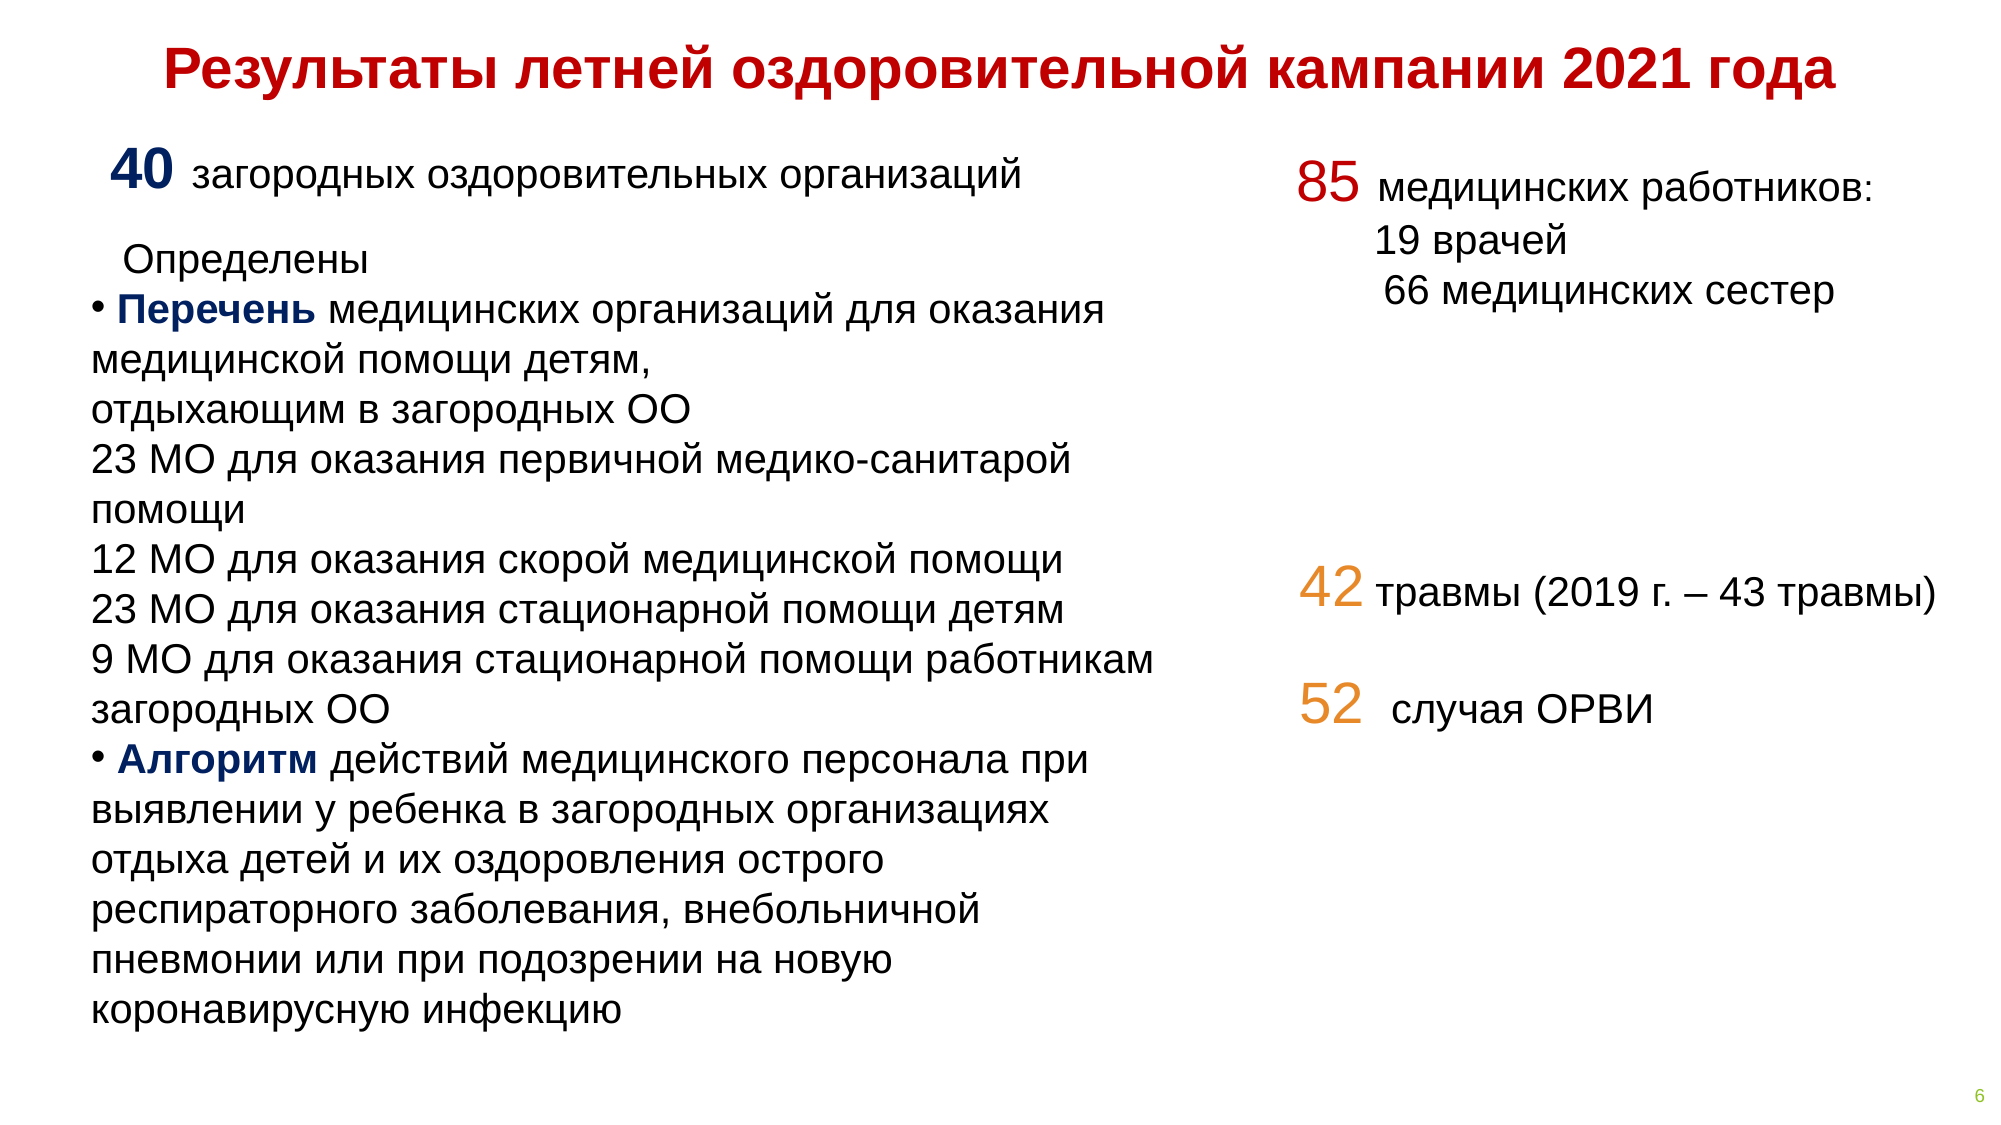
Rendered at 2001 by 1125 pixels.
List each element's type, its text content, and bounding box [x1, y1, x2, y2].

text_box Определены Перечень медицинских организаций для оказания медицинской помощи детям, отдыхающим в загородных ОО 23 МО для оказания первичной медико-санитарой помощи 12 МО для оказания скорой медицинской помощи 23 МО для оказания стационарной помощи детям 9 МО для оказания стационарной помощи работникам загородных ОО Алгоритм действий медицинского персонала при выявлении у ребенка в загородных организациях отдыха детей и их оздоровления острого респираторного заболевания, внебольничной пневмонии или при подозрении на новую коронавирусную инфекцию [76, 223, 1196, 1085]
slide_number 6 [1919, 1065, 2000, 1125]
text_box 42 травмы (2019 г. – 43 травмы) [1285, 541, 1953, 626]
text_box 85 медицинских работников: 19 врачей 66 медицинских сестер [1264, 135, 1889, 321]
title Результаты летней оздоровительной кампании 2021 года [0, 0, 2000, 130]
text_box 40 загородных оздоровительных организаций [79, 123, 1049, 208]
text_box 52 случая ОРВИ [1284, 658, 1670, 743]
